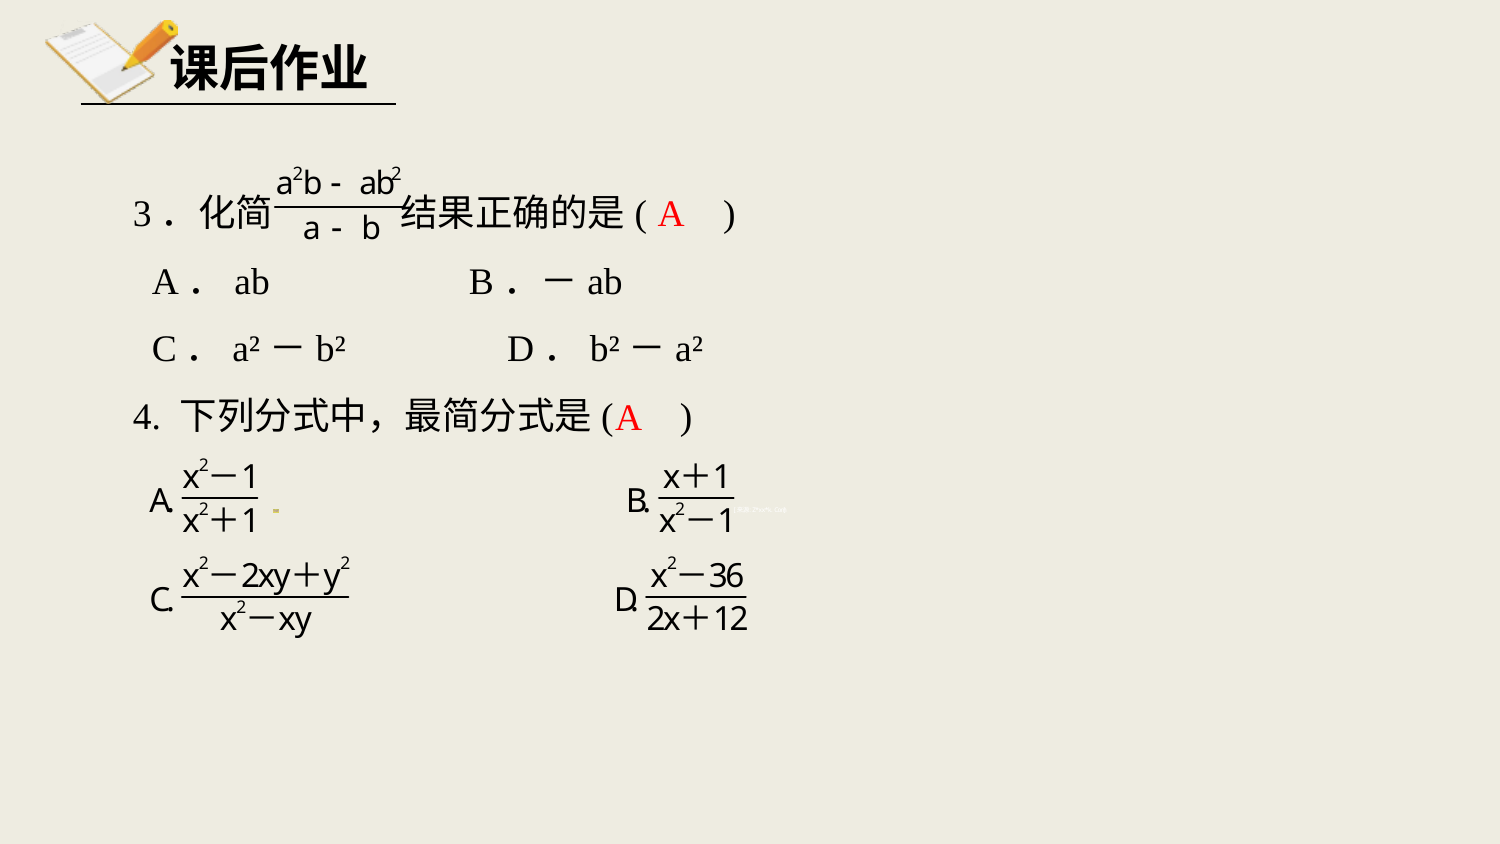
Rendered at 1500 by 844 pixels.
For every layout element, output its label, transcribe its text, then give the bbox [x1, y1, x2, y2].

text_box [44, 19, 396, 105]
text_box A [642, 159, 700, 242]
text_box A [600, 363, 658, 446]
text_box 3．化简 结果正确的是( ) A．ab B．－ab C．a²－b² D．b²－a² 4. 下列分式中，最简分式是( ) [118, 159, 1388, 445]
picture [49, 450, 788, 648]
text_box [269, 158, 412, 248]
